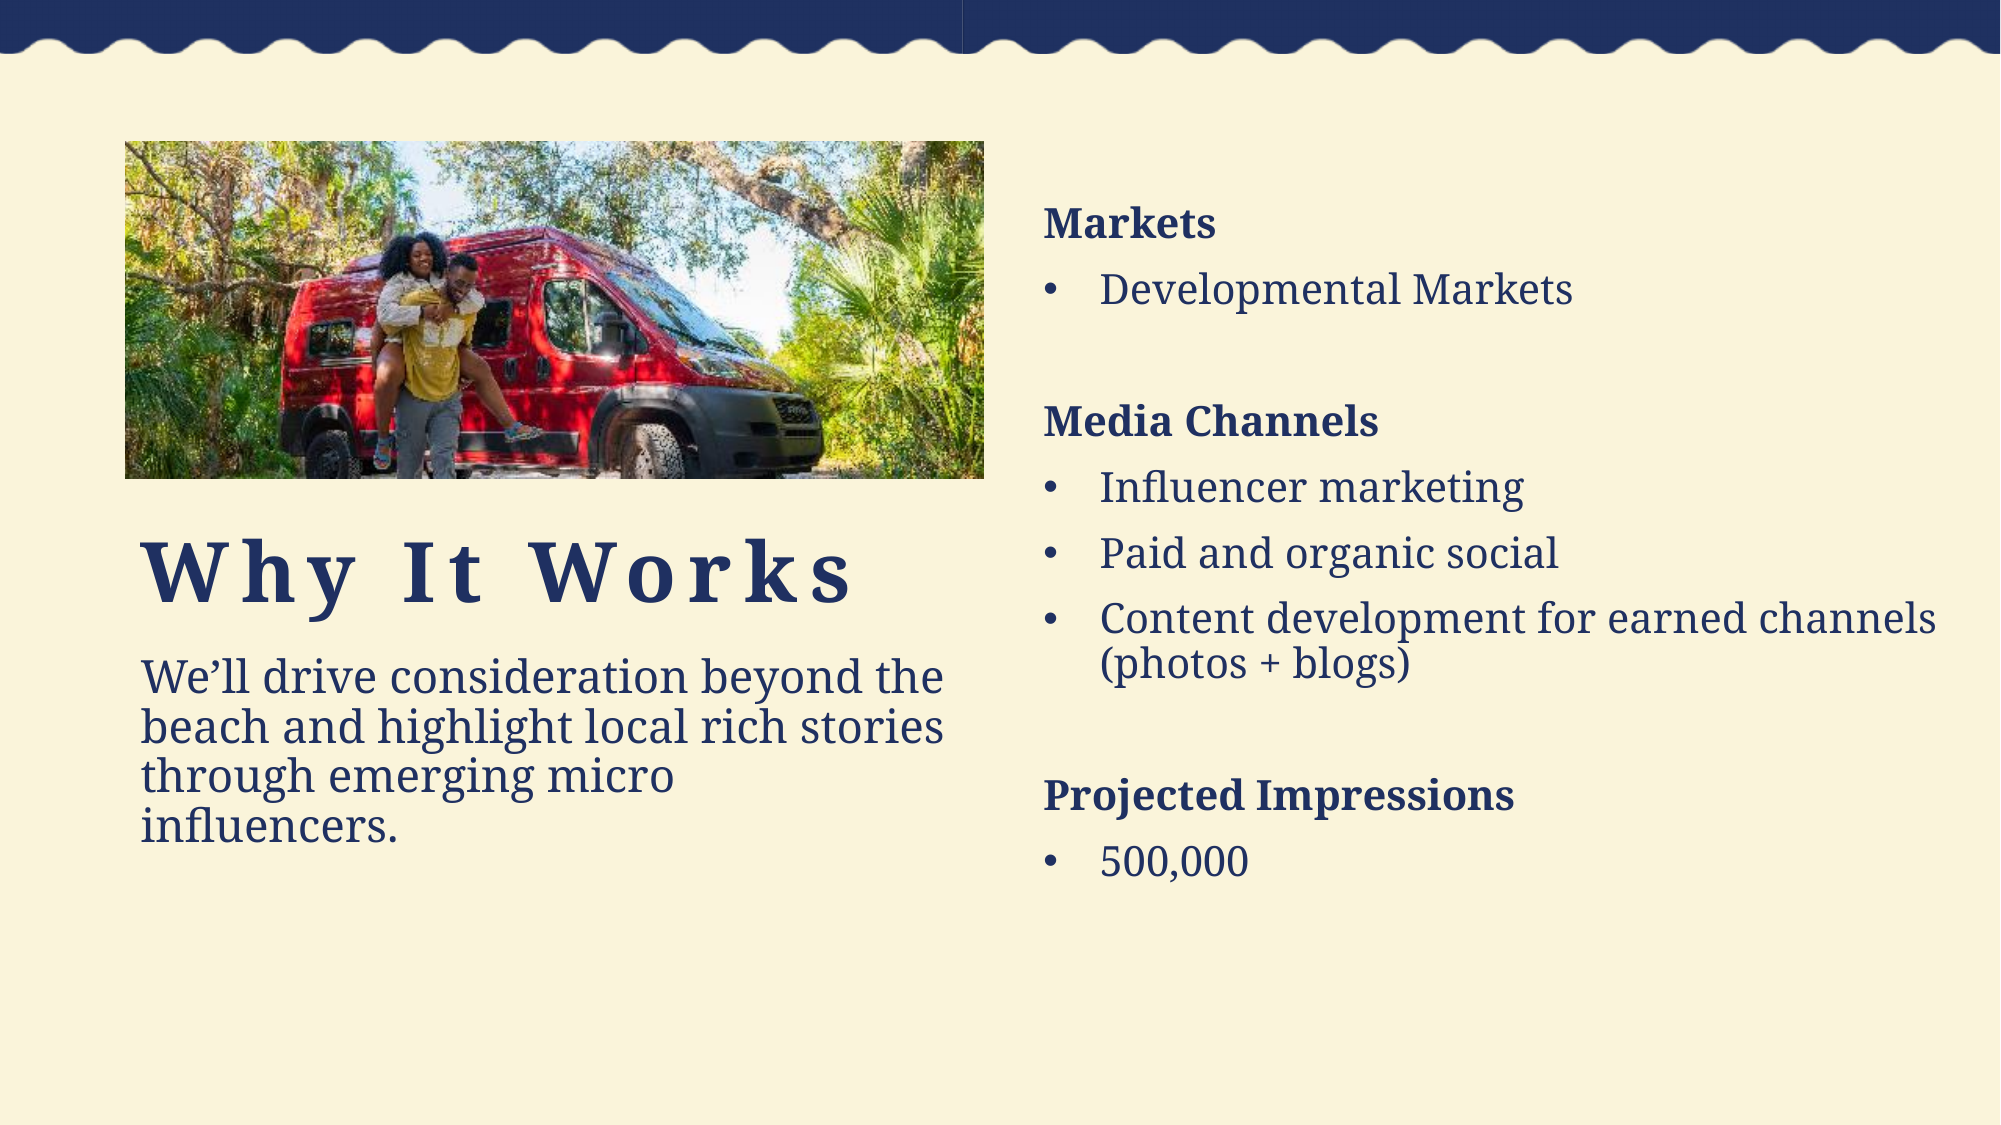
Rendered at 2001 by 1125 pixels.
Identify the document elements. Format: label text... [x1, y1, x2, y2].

picture [125, 141, 984, 479]
picture [0, 0, 962, 53]
title Why It Works [125, 503, 984, 647]
list We’ll drive consideration beyond the beach and highlight local rich stories through emerging micro influencers. [125, 646, 972, 917]
list Markets Developmental Markets Media Channels Influencer marketing Paid and organic social Content development for earned channels (photos + blogs) Projected Impressions 500,000 [1028, 195, 1971, 1016]
picture [963, 0, 2001, 54]
